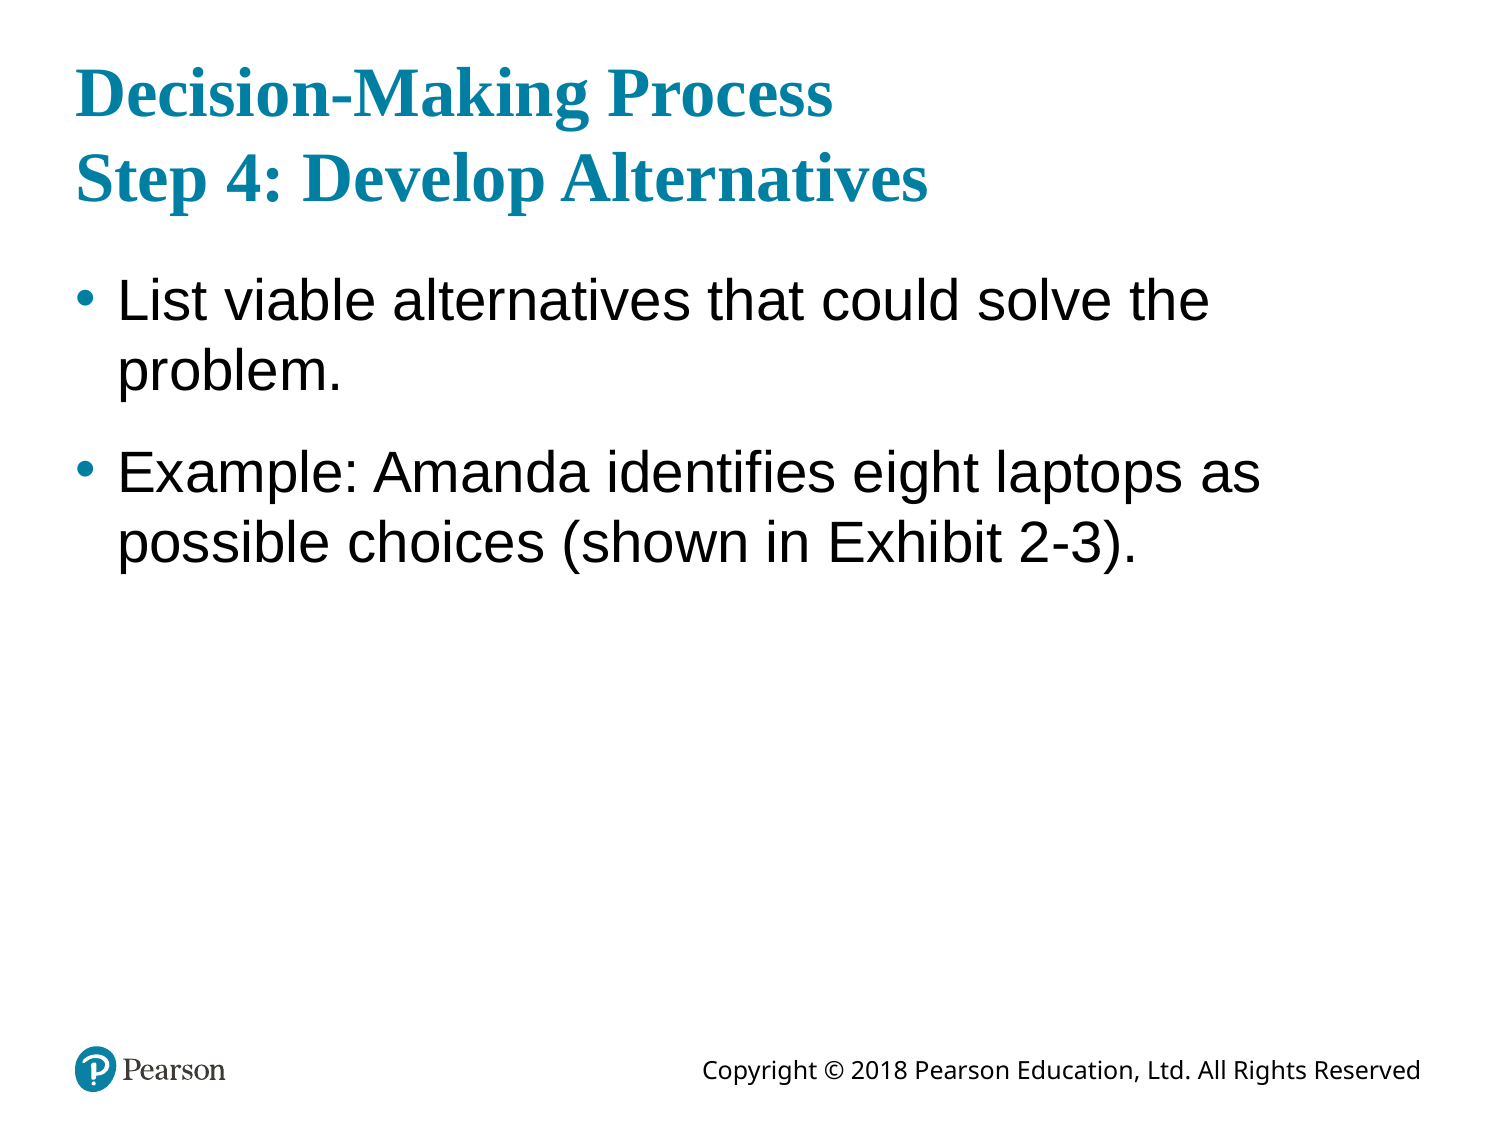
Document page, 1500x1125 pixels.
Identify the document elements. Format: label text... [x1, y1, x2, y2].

title Decision-Making Process Step 4: Develop Alternatives [75, 35, 1425, 216]
list List viable alternatives that could solve the problem. Example: Amanda identifies eight laptops as possible choices (shown in Exhibit 2-3). [75, 262, 1425, 1005]
